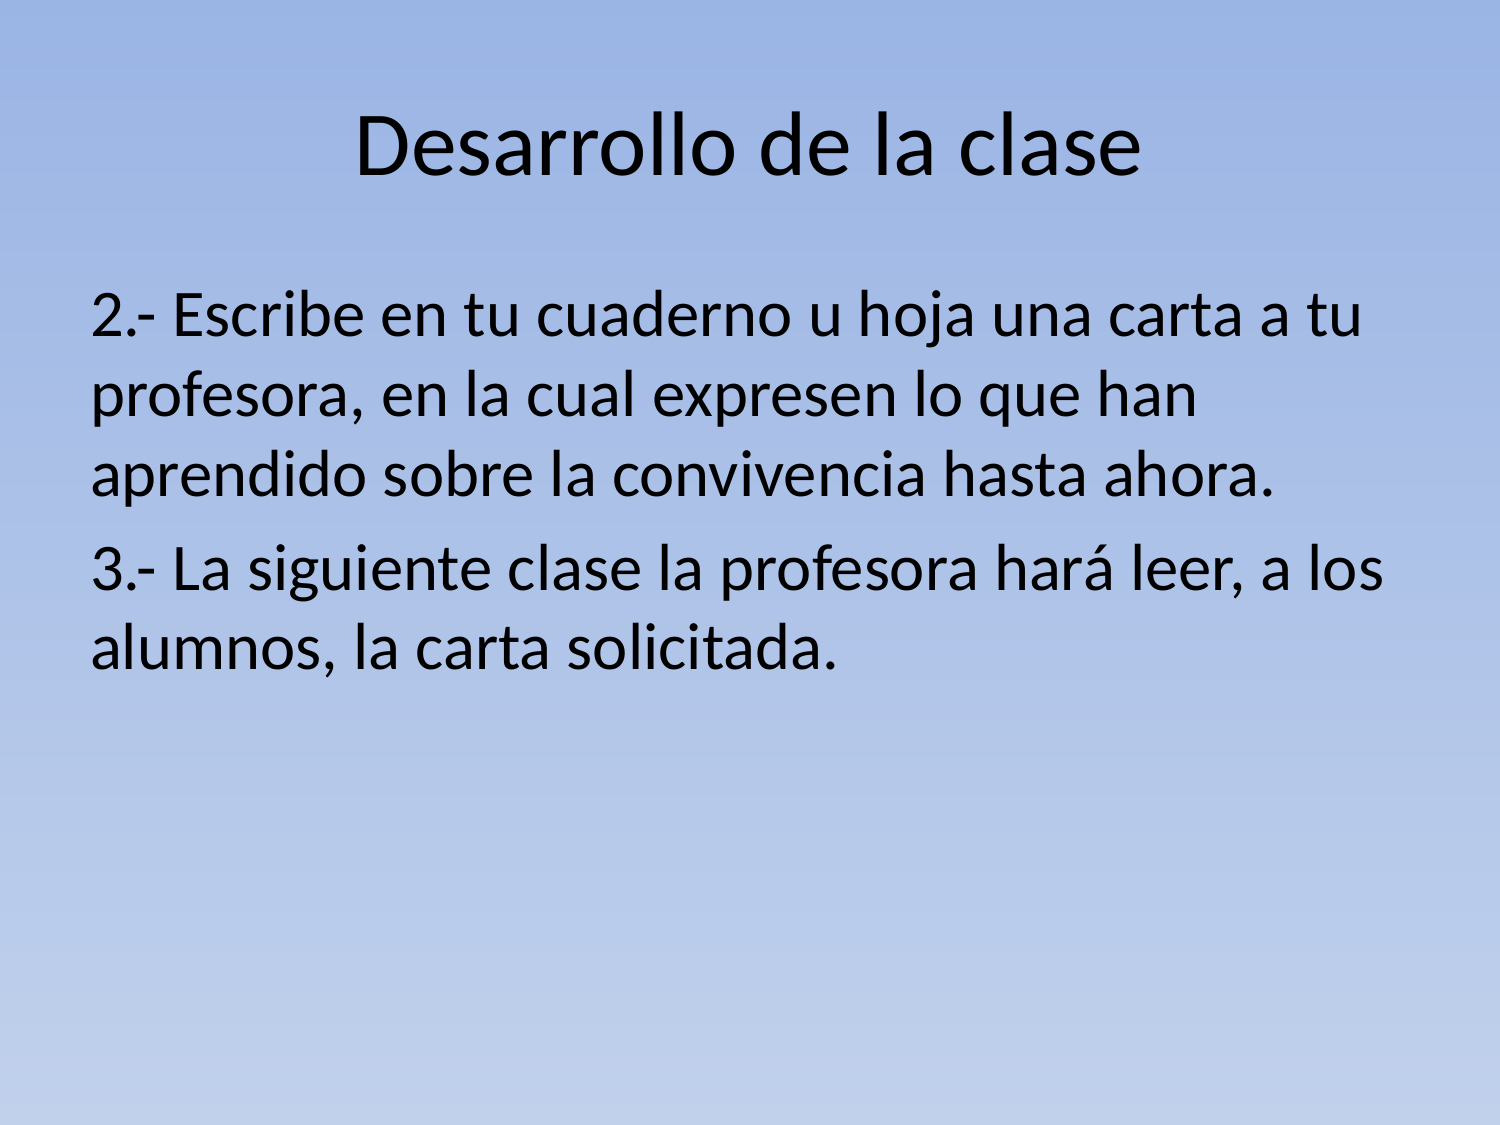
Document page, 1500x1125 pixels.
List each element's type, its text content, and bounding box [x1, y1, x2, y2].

list 2.- Escribe en tu cuaderno u hoja una carta a tu profesora, en la cual expresen lo que han aprendido sobre la convivencia hasta ahora. 3.- La siguiente clase la profesora hará leer, a los alumnos, la carta solicitada. [75, 262, 1425, 1005]
title Desarrollo de la clase [75, 45, 1425, 233]
